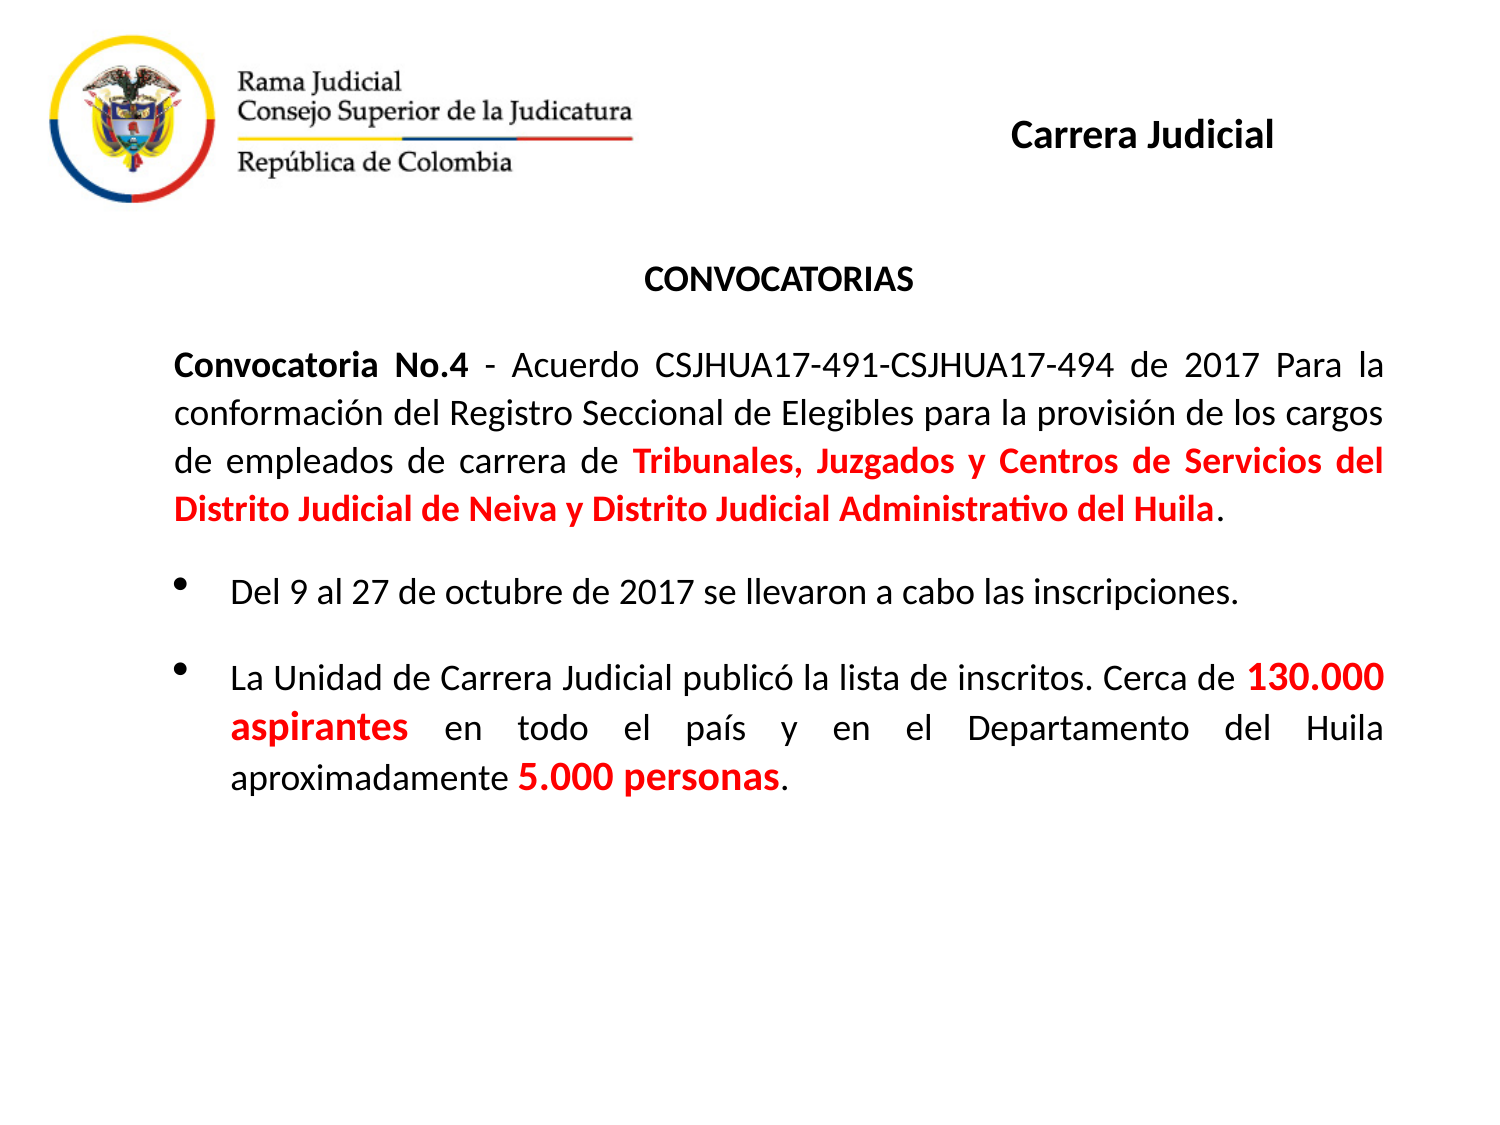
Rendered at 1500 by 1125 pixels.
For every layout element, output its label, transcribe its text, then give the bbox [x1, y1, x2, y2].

title Carrera Judicial [856, 72, 1365, 168]
text_box CONVOCATORIAS Convocatoria No.4 - Acuerdo CSJHUA17-491-CSJHUA17-494 de 2017 Para la conformación del Registro Seccional de Elegibles para la provisión de los cargos de empleados de carrera de Tribunales, Juzgados y Centros de Servicios del Distrito Judicial de Neiva y Distrito Judicial Administrativo del Huila. Del 9 al 27 de octubre de 2017 se llevaron a cabo las inscripciones. La Unidad de Carrera Judicial publicó la lista de inscritos. Cerca de 130.000 aspirantes en todo el país y en el Departamento del Huila aproximadamente 5.000 personas. [159, 243, 1400, 807]
picture [37, 18, 647, 221]
